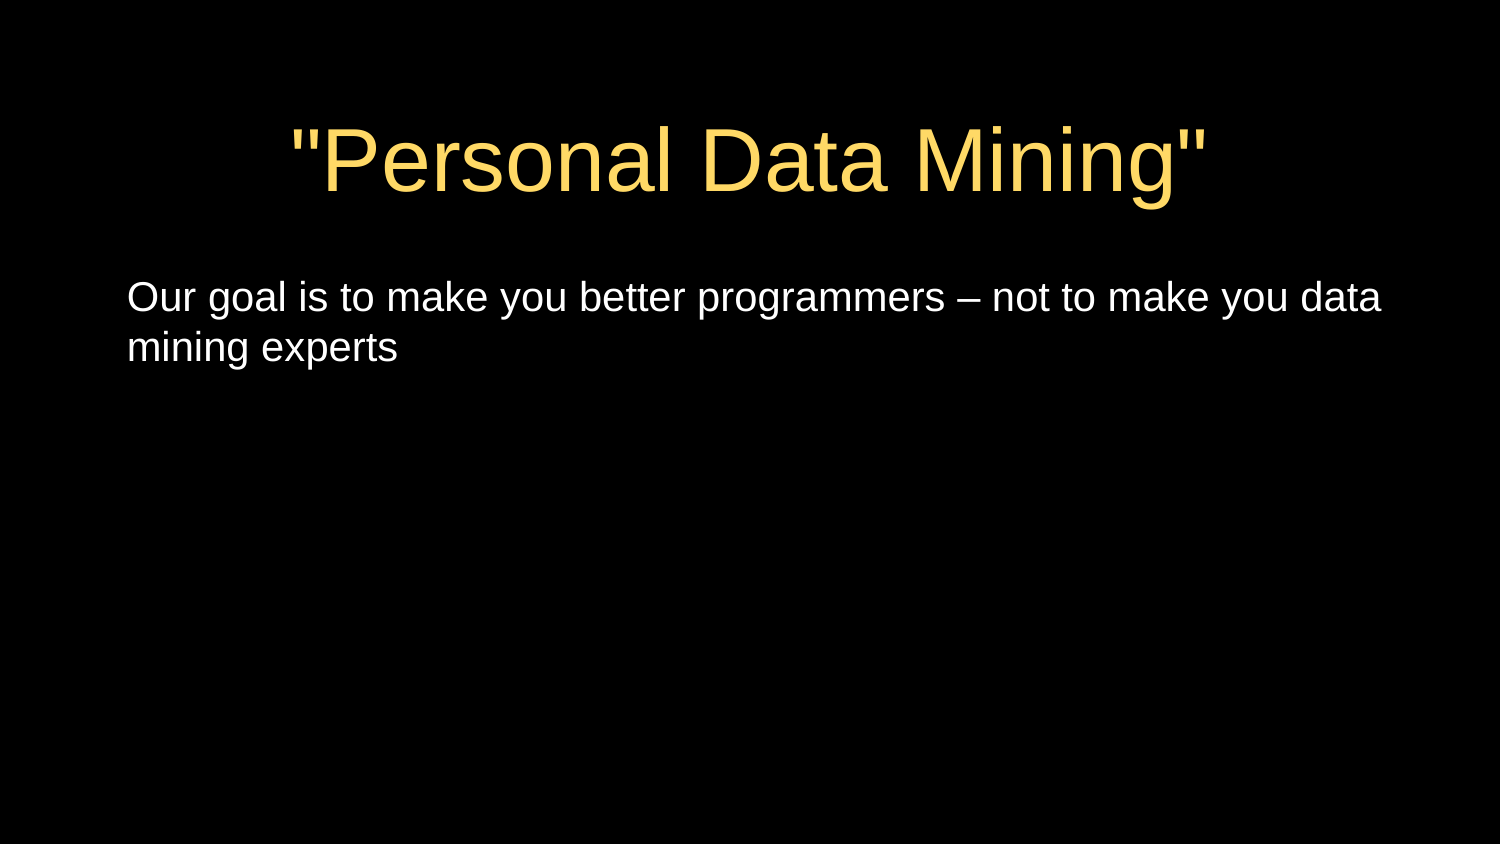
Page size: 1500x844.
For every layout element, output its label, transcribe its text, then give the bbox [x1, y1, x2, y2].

list Our goal is to make you better programmers – not to make you data mining experts [106, 266, 1393, 462]
title "Personal Data Mining" [106, 76, 1393, 235]
